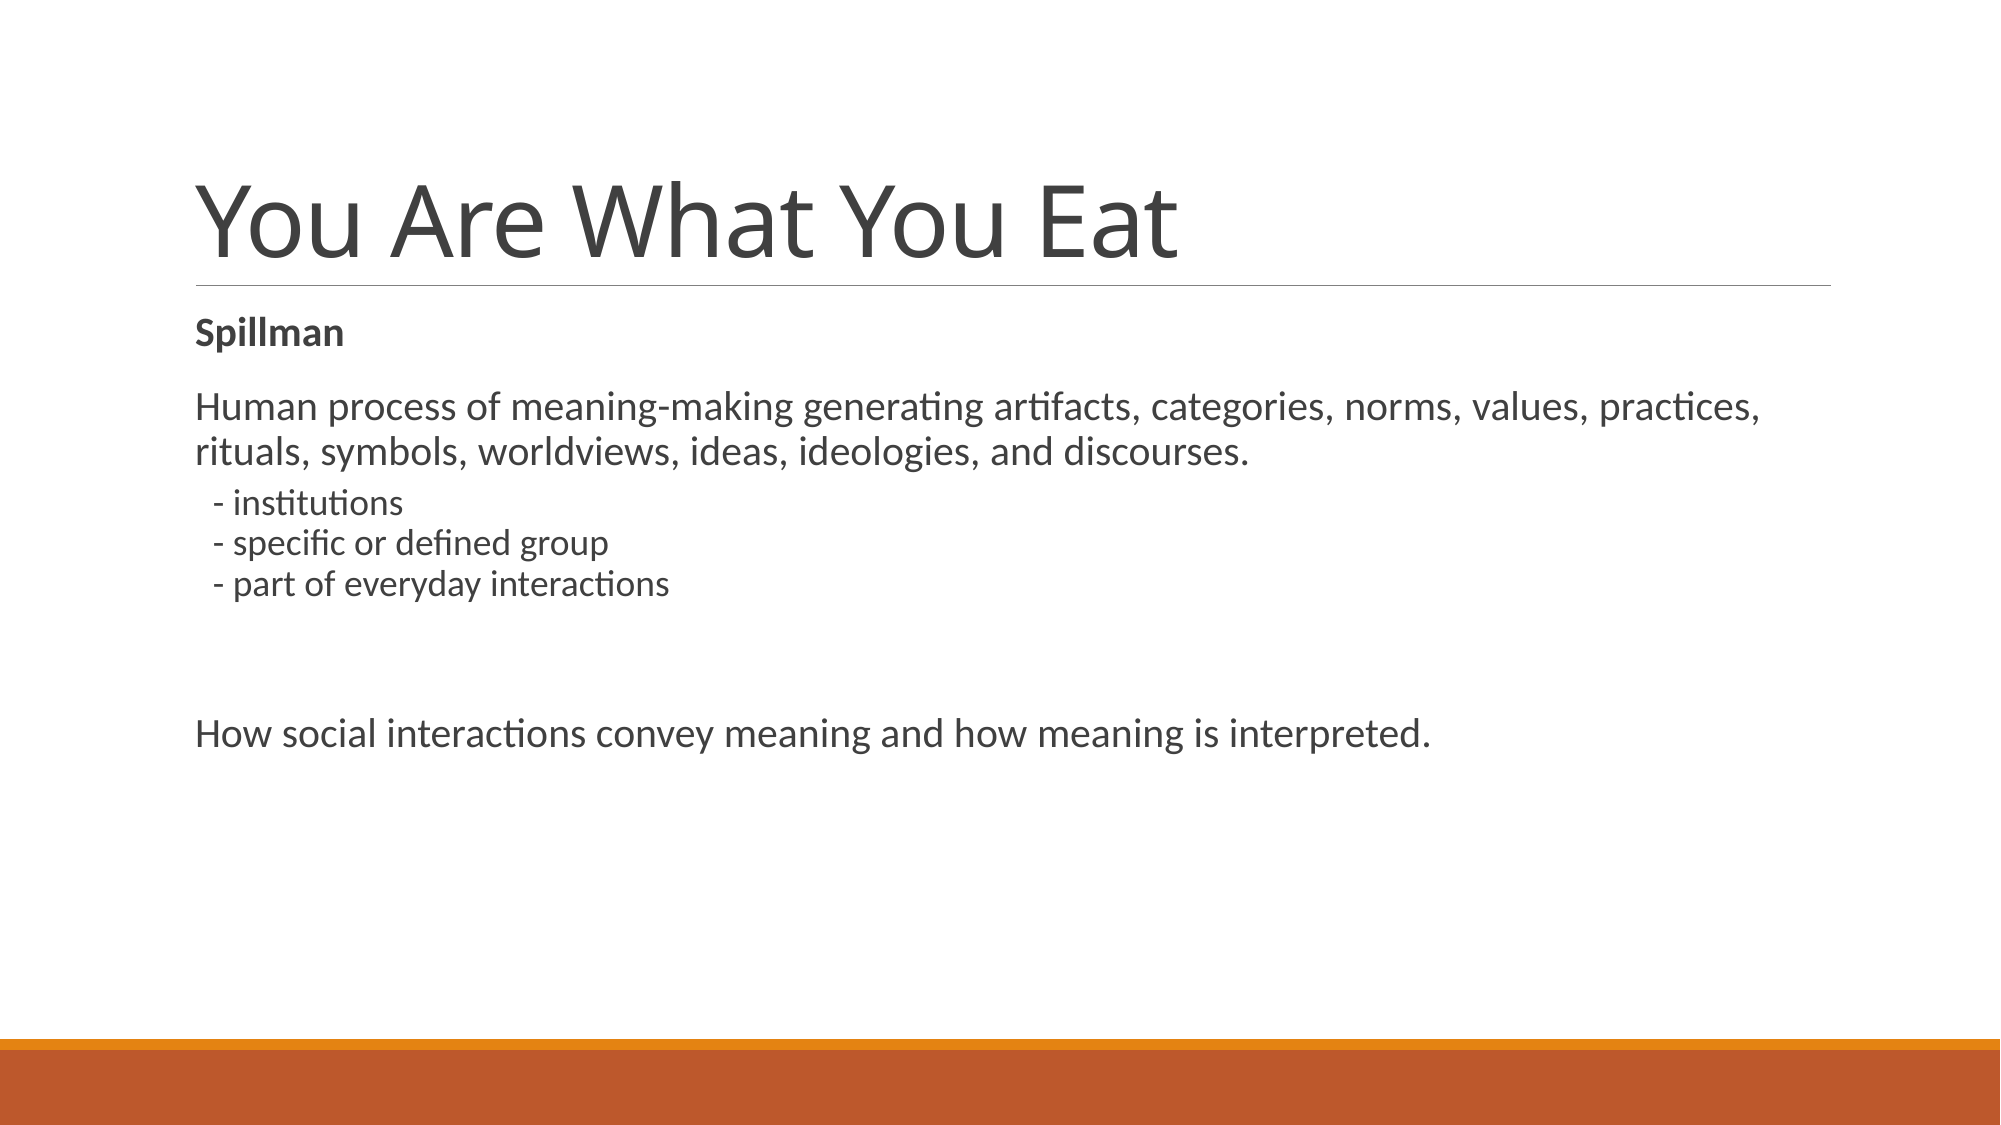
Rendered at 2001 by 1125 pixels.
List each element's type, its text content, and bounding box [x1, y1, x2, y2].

list Spillman Human process of meaning-making generating artifacts, categories, norms, values, practices, rituals, symbols, worldviews, ideas, ideologies, and discourses. - institutions - specific or defined group - part of everyday interactions How social interactions convey meaning and how meaning is interpreted. [180, 302, 1830, 963]
title You Are What You Eat [180, 47, 1830, 285]
